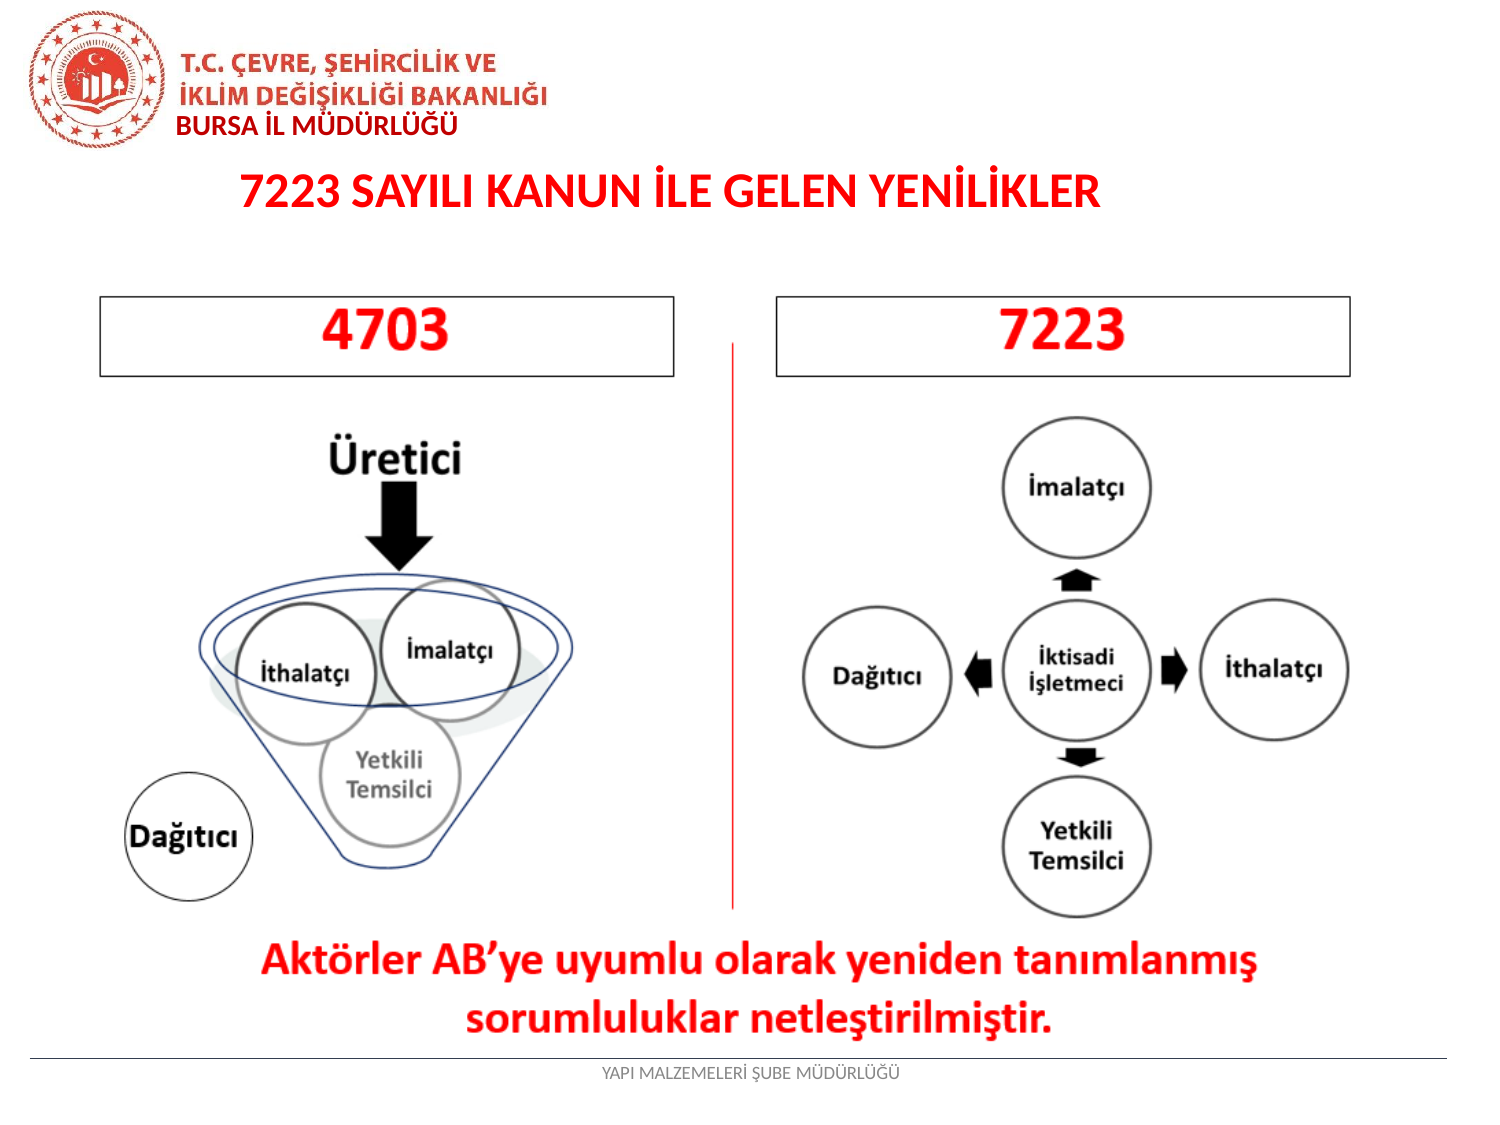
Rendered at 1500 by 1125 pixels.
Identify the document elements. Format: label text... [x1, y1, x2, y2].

text_box 7223 SAYILI KANUN İLE GELEN YENİLİKLER [225, 149, 1150, 225]
footer YAPI MALZEMELERİ ŞUBE MÜDÜRLÜĞÜ [551, 1062, 949, 1125]
text_box BURSA İL MÜDÜRLÜĞÜ [173, 104, 676, 142]
picture [23, 10, 551, 151]
picture [74, 274, 1388, 1044]
